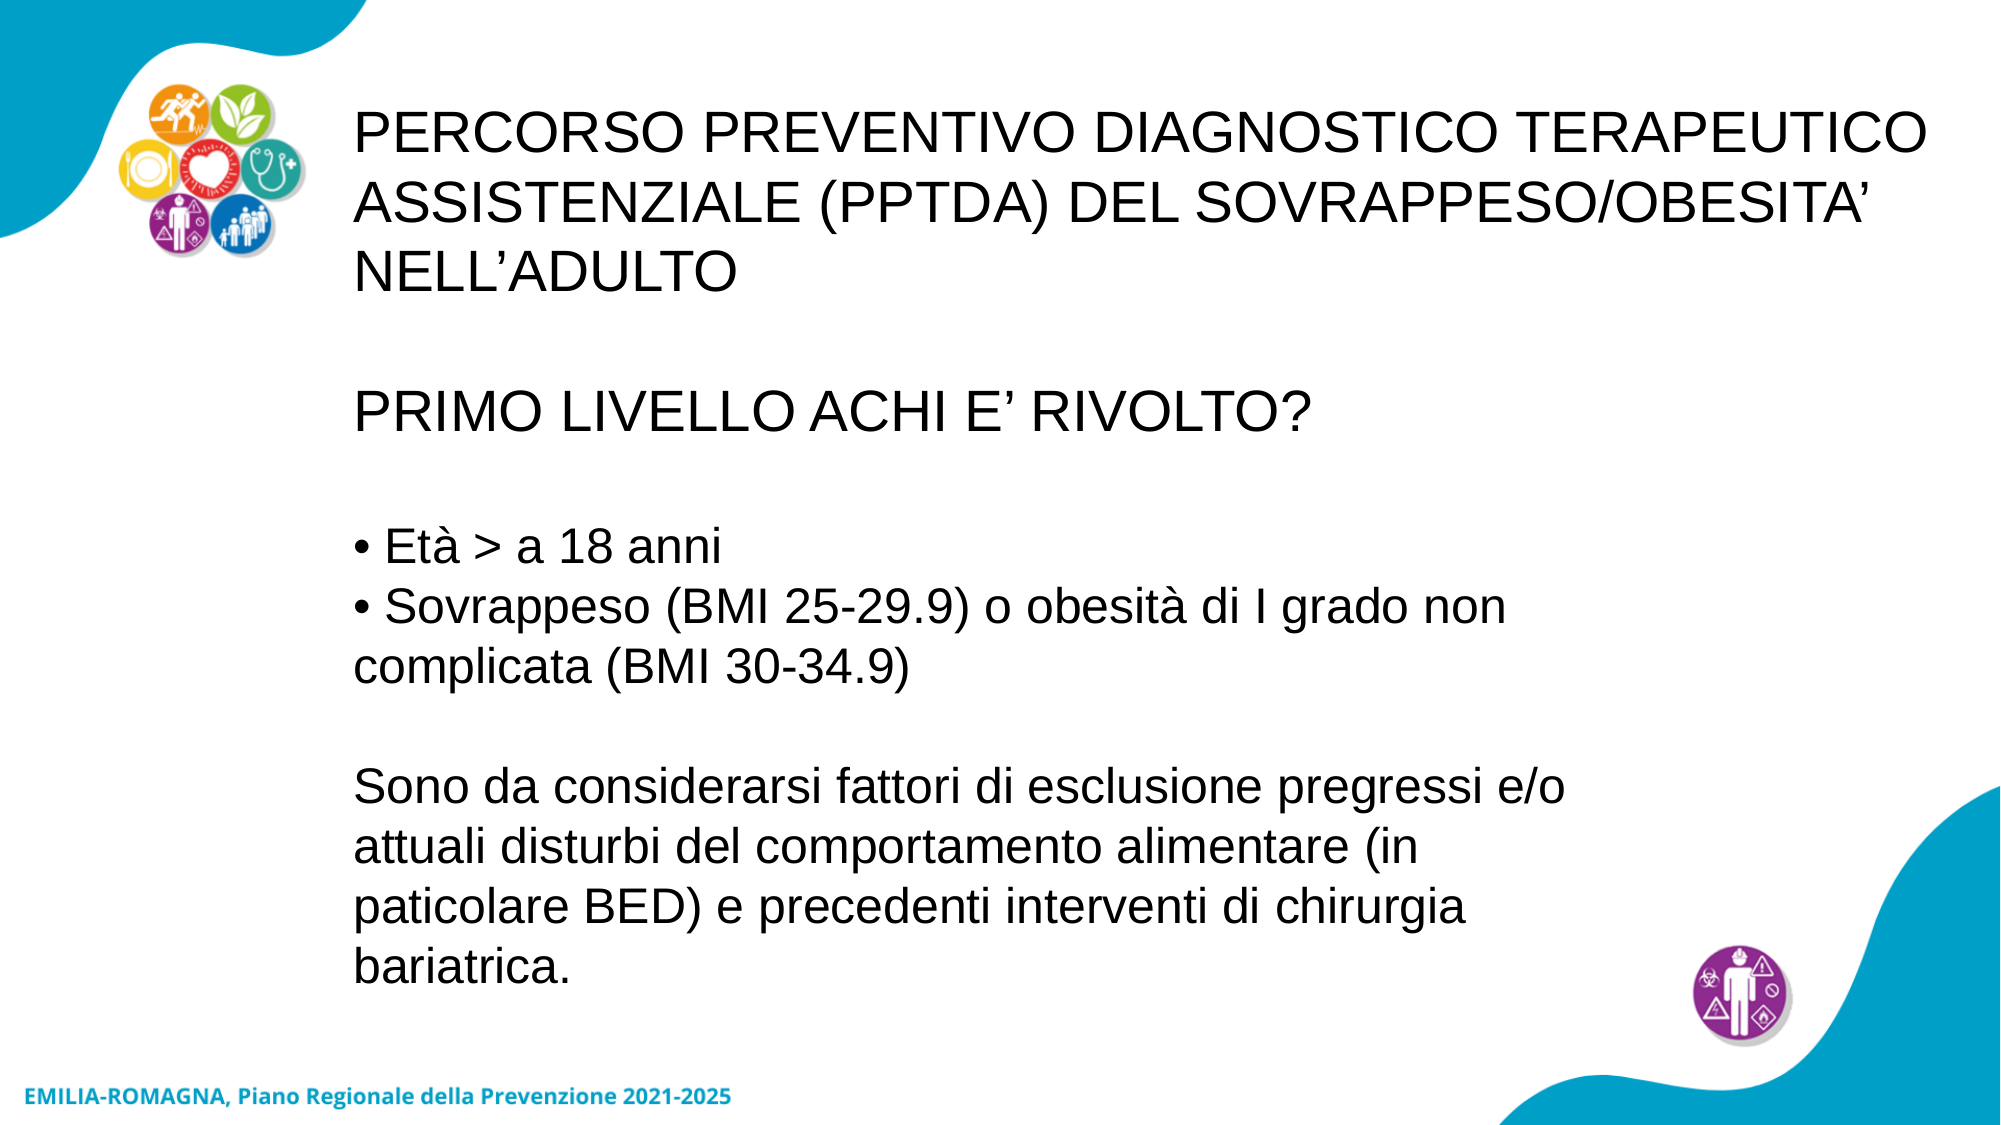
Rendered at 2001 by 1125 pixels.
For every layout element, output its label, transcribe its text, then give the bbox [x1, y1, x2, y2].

picture [0, 0, 2001, 1125]
text_box PERCORSO PREVENTIVO DIAGNOSTICO TERAPEUTICO ASSISTENZIALE (PPTDA) DEL SOVRAPPESO/OBESITA’ NELL’ADULTO PRIMO LIVELLO ACHI E’ RIVOLTO? • Età > a 18 anni • Sovrappeso (BMI 25-29.9) o obesità di I grado non complicata (BMI 30-34.9) Sono da considerarsi fattori di esclusione pregressi e/o attuali disturbi del comportamento alimentare (in paticolare BED) e precedenti interventi di chirurgia bariatrica. [338, 86, 1953, 1001]
